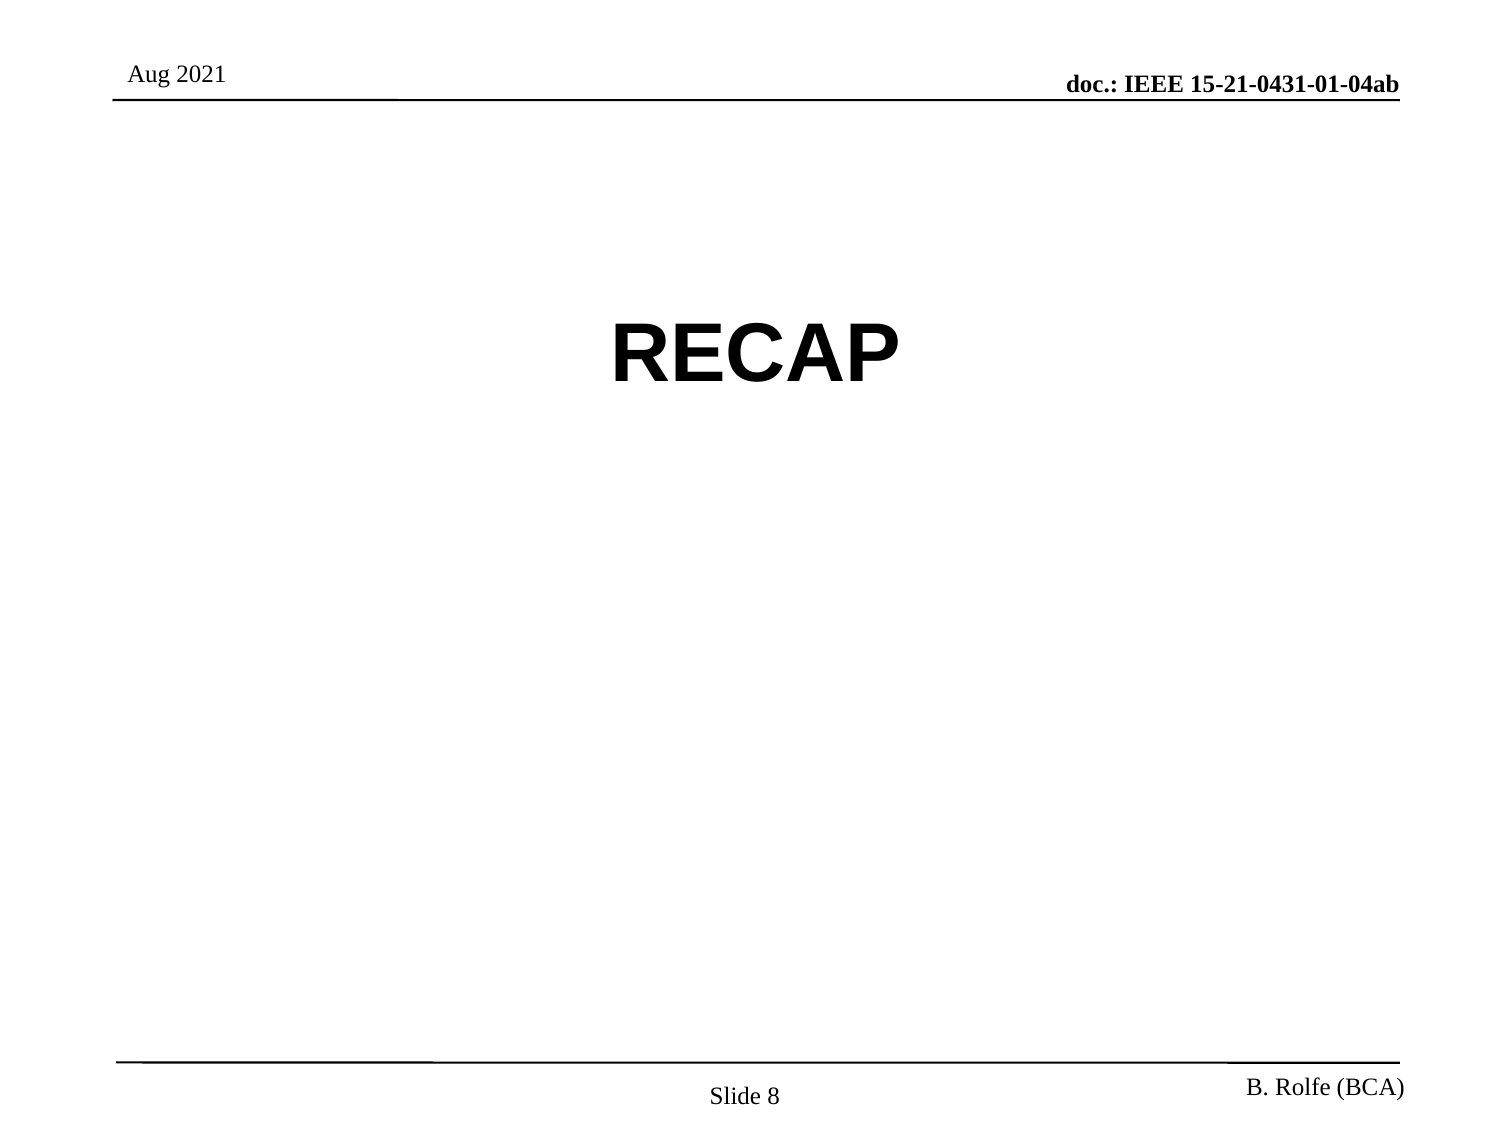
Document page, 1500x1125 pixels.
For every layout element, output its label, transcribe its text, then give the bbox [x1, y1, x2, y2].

title Recap [118, 290, 1394, 515]
slide_number Slide 8 [690, 1075, 799, 1115]
